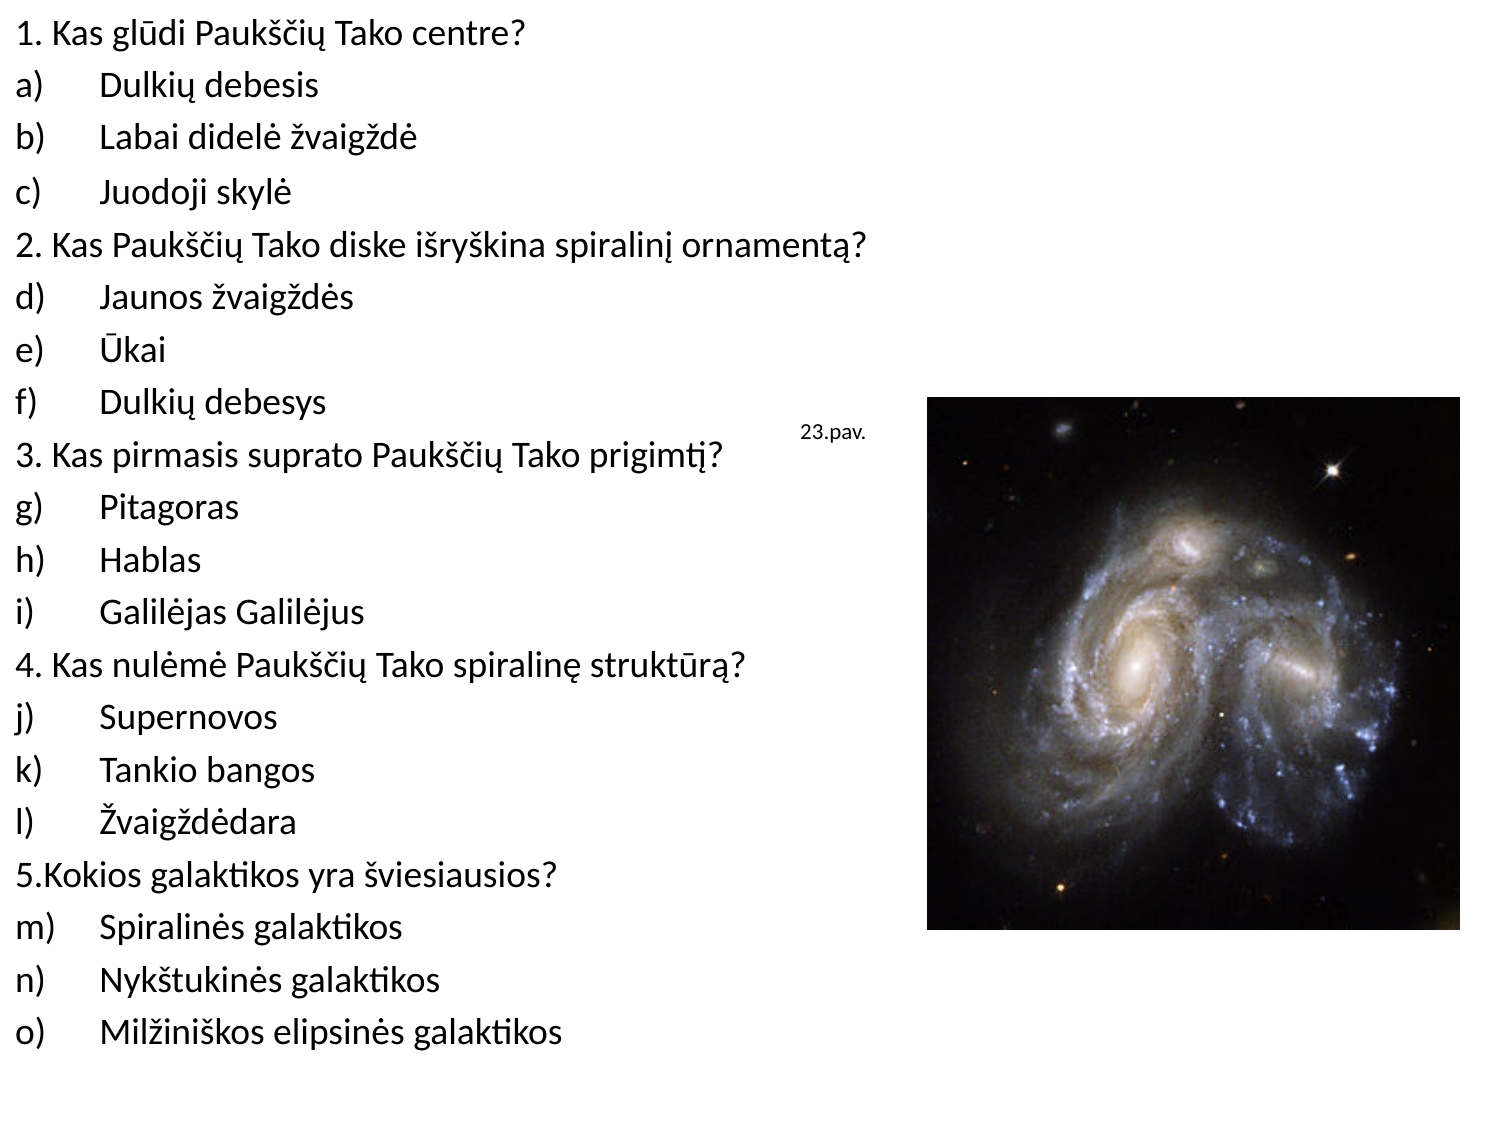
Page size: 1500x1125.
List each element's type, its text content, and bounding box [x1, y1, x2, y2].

text_box 23.pav. [785, 408, 921, 452]
picture [926, 396, 1460, 930]
list 1. Kas glūdi Paukščių Tako centre? Dulkių debesis Labai didelė žvaigždė Juodoji skylė 2. Kas Paukščių Tako diske išryškina spiralinį ornamentą? Jaunos žvaigždės Ūkai Dulkių debesys 3. Kas pirmasis suprato Paukščių Tako prigimtį? Pitagoras Hablas Galilėjas Galilėjus 4. Kas nulėmė Paukščių Tako spiralinę struktūrą? Supernovos Tankio bangos Žvaigždėdara 5.Kokios galaktikos yra šviesiausios? Spiralinės galaktikos Nykštukinės galaktikos Milžiniškos elipsinės galaktikos [0, 0, 1471, 1064]
